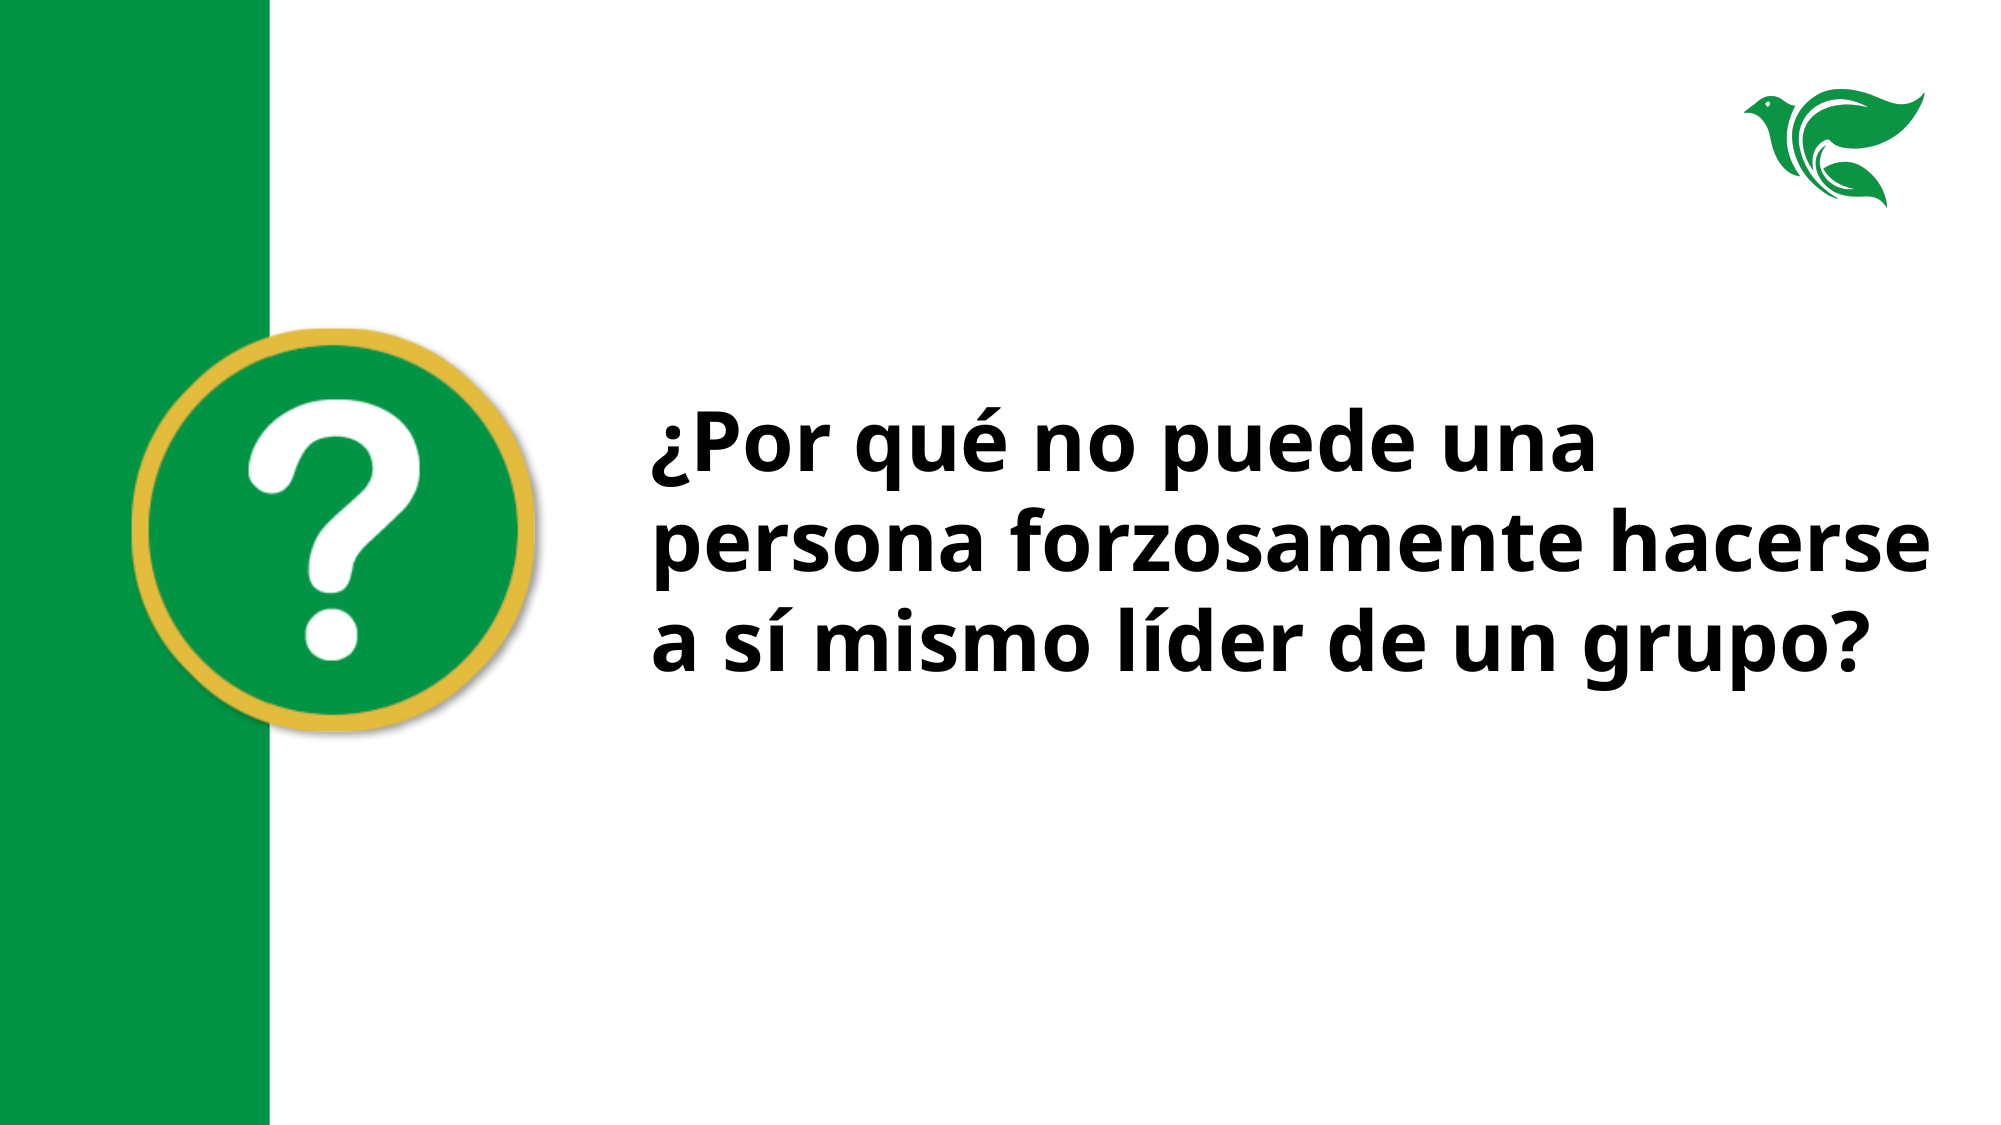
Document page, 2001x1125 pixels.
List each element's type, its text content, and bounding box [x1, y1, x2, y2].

text_box ¿Por qué no puede una persona forzosamente hacerse a sí mismo líder de un grupo? [635, 380, 1952, 696]
picture [77, 254, 592, 783]
picture [1722, 47, 1953, 240]
text_box [0, 0, 270, 1125]
